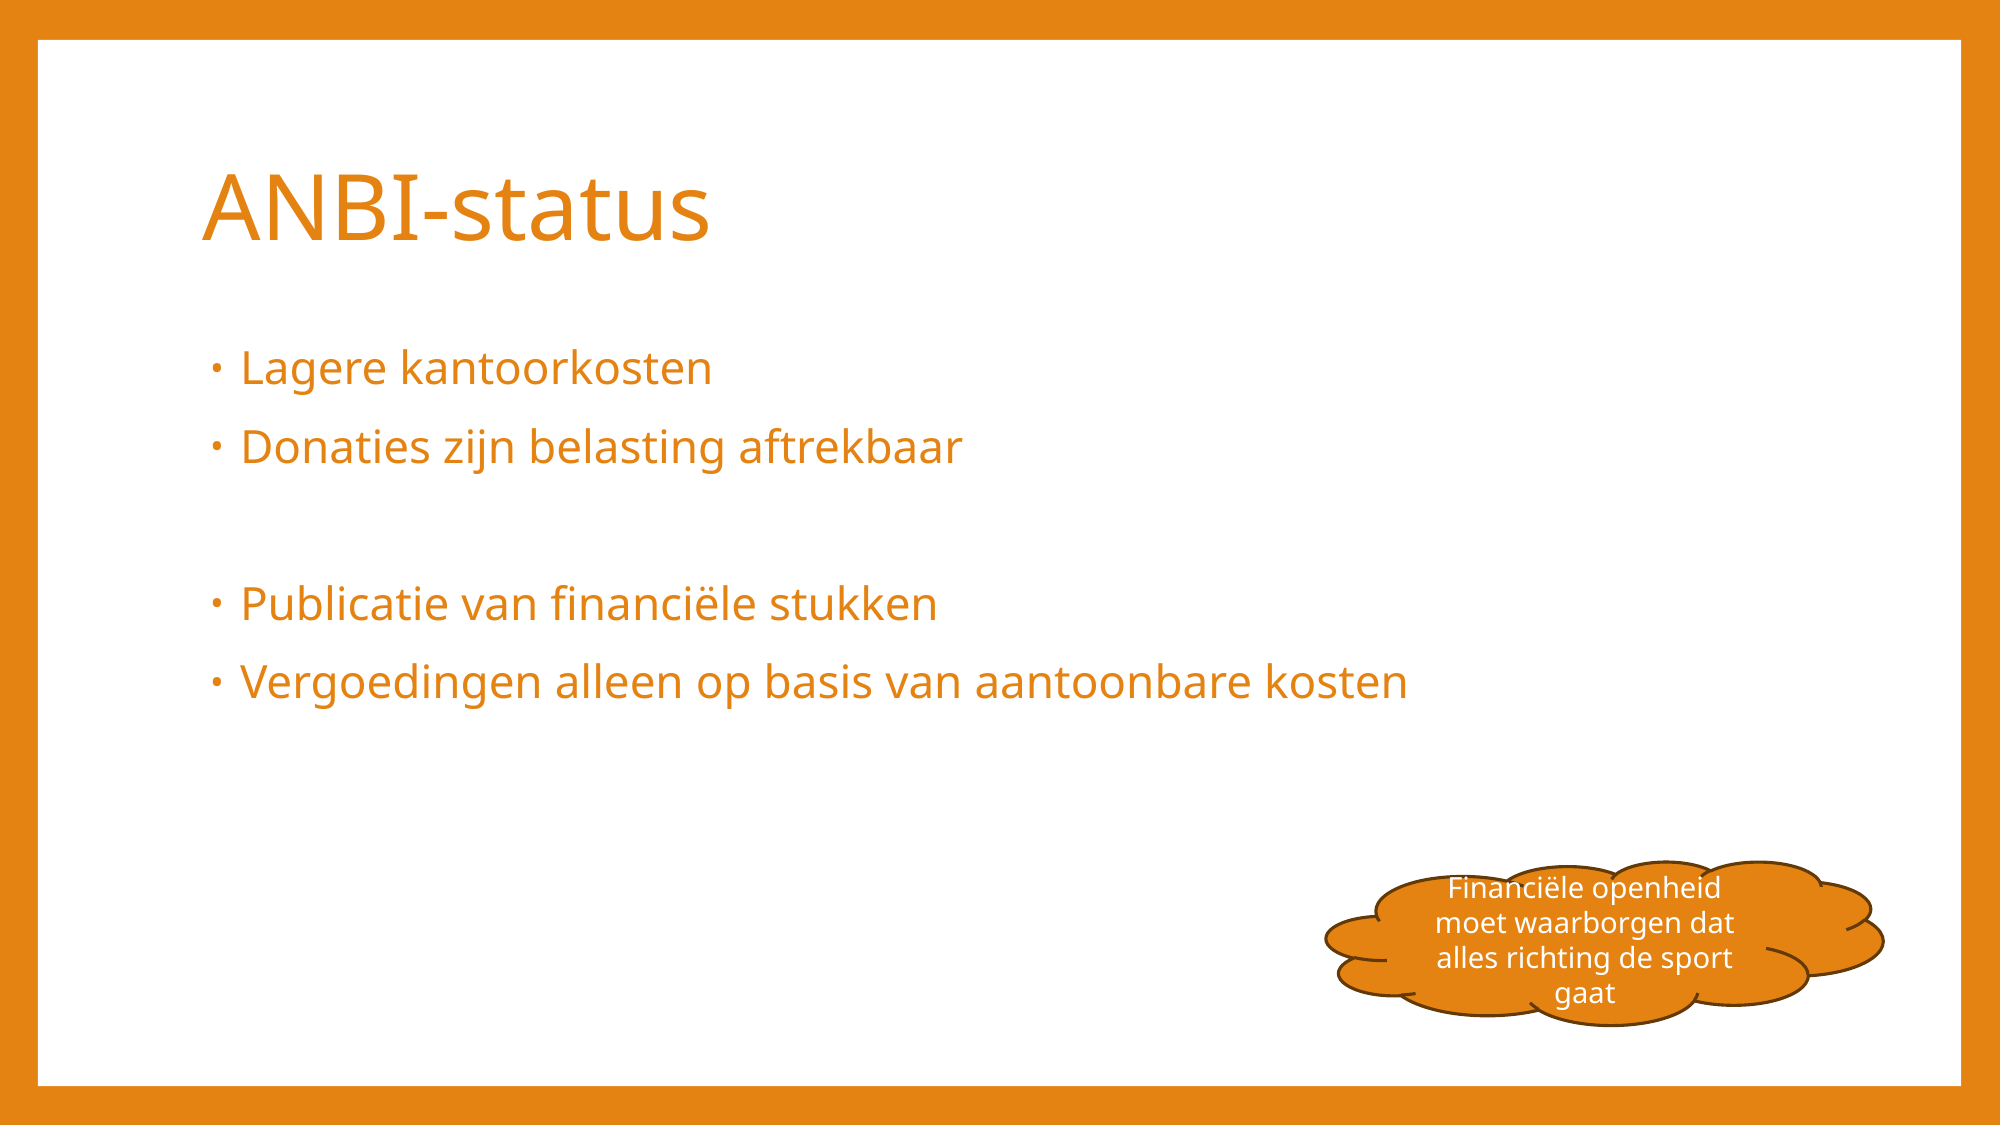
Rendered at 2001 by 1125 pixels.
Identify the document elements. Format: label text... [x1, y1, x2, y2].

text_box Financiële openheid moet waarborgen dat alles richting de sport gaat [1324, 860, 1885, 1028]
title ANBI-status [187, 99, 1808, 323]
list Lagere kantoorkosten Donaties zijn belasting aftrekbaar Publicatie van financiële stukken Vergoedingen alleen op basis van aantoonbare kosten [187, 337, 1808, 1000]
